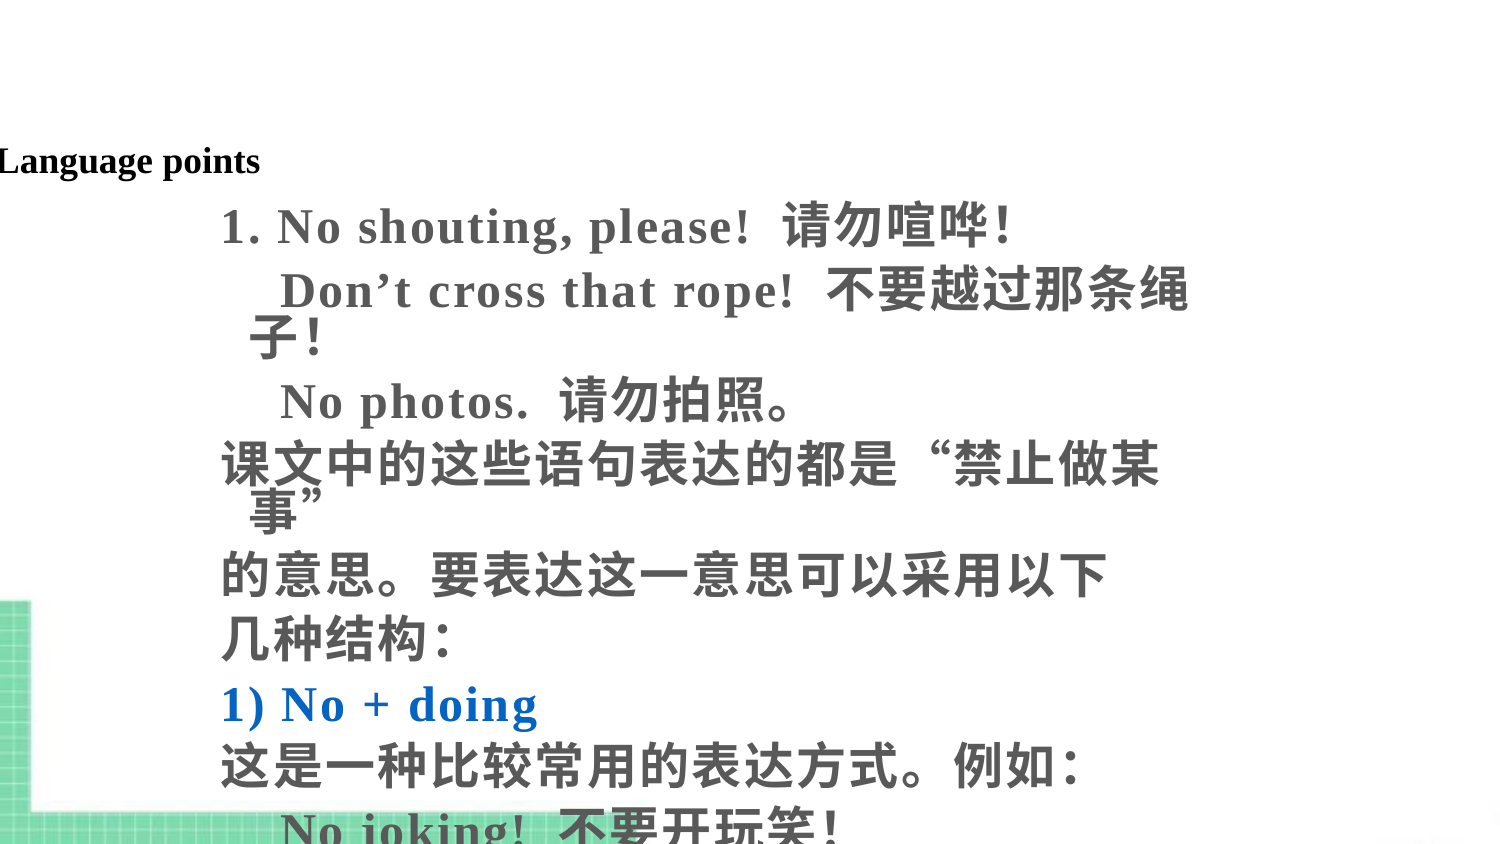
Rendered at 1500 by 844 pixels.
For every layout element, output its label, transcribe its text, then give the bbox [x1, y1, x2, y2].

text_box Language points [0, 130, 272, 187]
picture [0, 0, 1500, 844]
list 1. No shouting, please! 请勿喧哗！ Don’t cross that rope! 不要越过那条绳子！ No photos. 请勿拍照。 课文中的这些语句表达的都是“禁止做某事” 的意思。要表达这一意思可以采用以下 几种结构： 1) No + doing 这是一种比较常用的表达方式。例如： No joking! 不要开玩笑！ [209, 199, 1245, 757]
